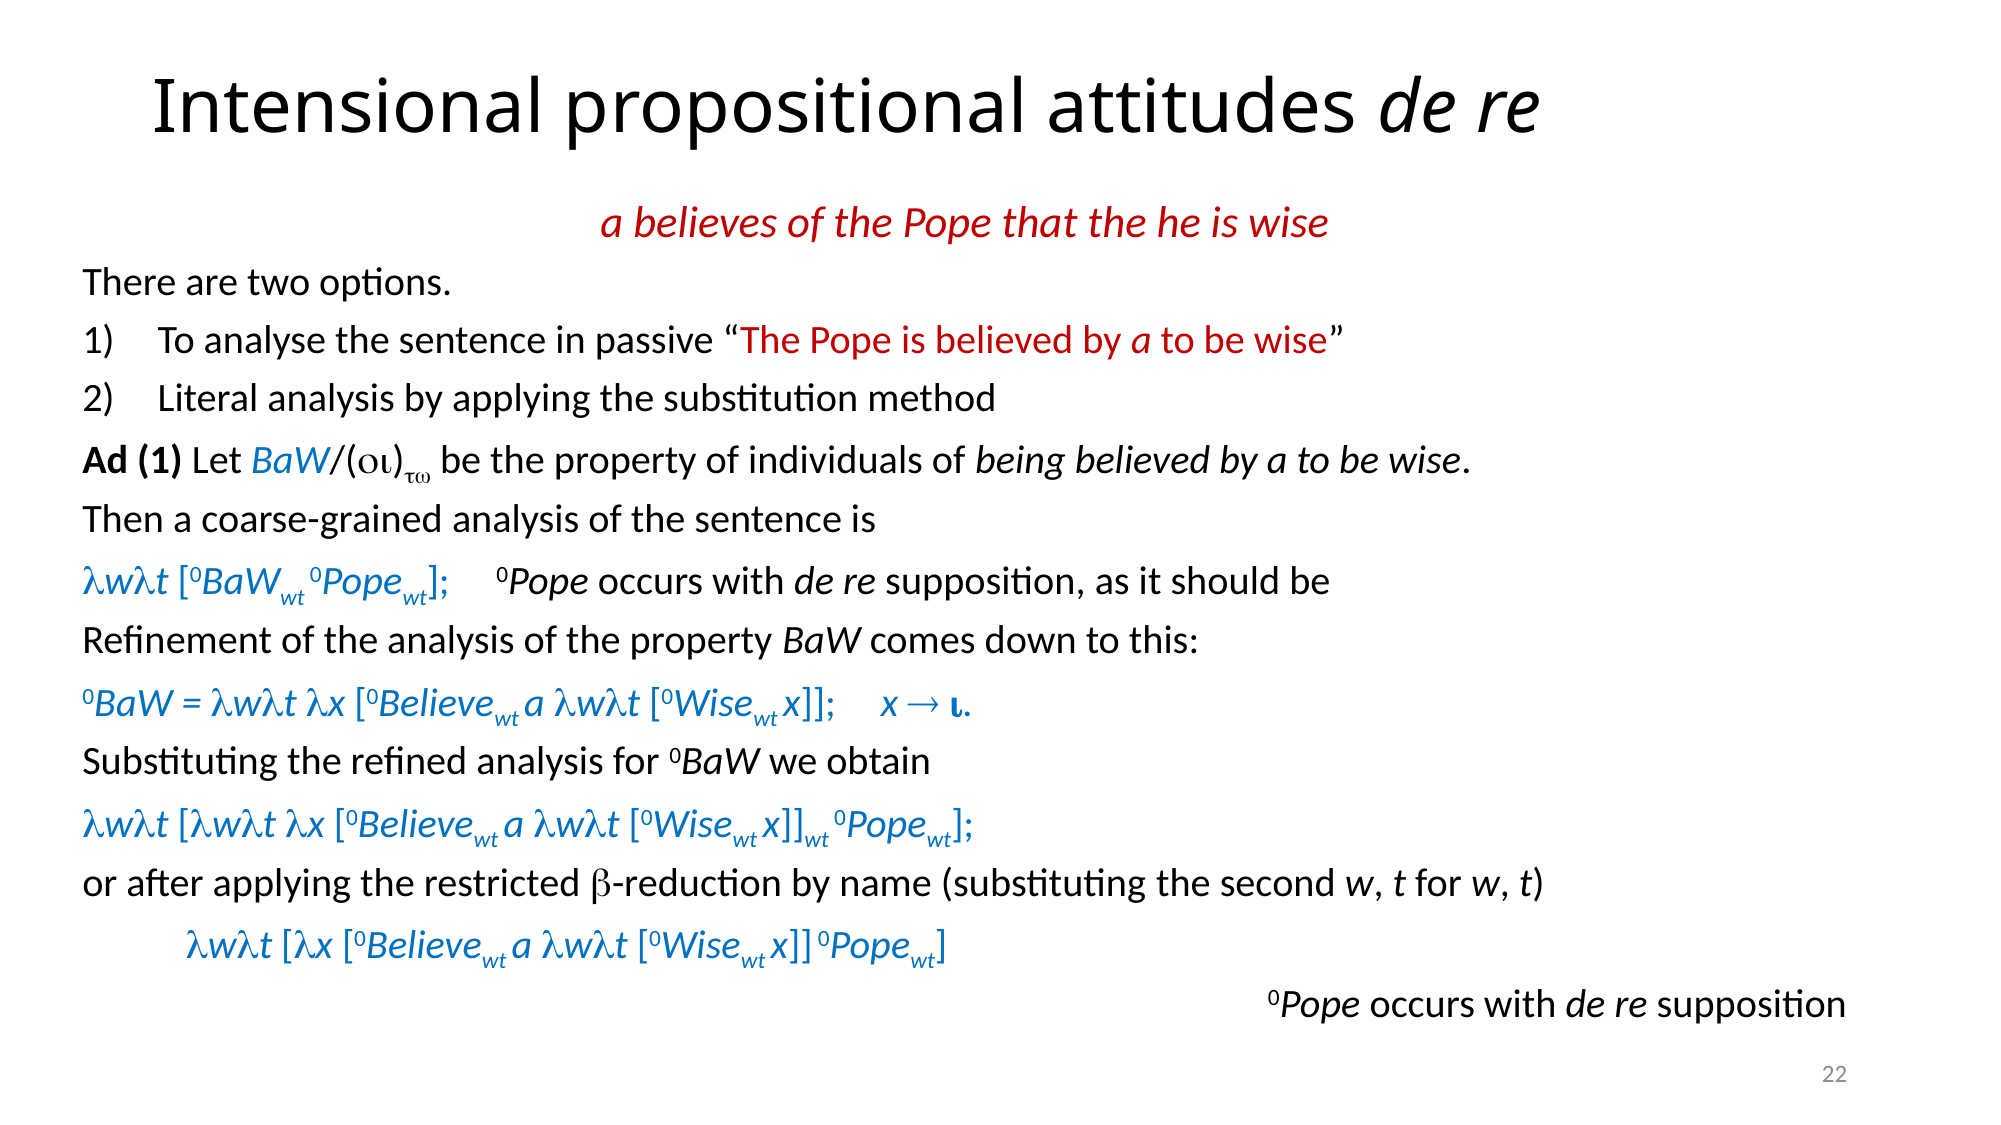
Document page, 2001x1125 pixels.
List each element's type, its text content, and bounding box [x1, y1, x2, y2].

list a believes of the Pope that the he is wise There are two options. To analyse the sentence in passive “The Pope is believed by a to be wise” Literal analysis by applying the substitution method Ad (1) Let BaW/() be the property of individuals of being believed by a to be wise. Then a coarse-grained analysis of the sentence is wt [0BaWwt 0Popewt]; 0Pope occurs with de re supposition, as it should be Refinement of the analysis of the property BaW comes down to this: 0BaW = wt x [0Believewt a wt [0Wisewt x]]; x  . Substituting the refined analysis for 0BaW we obtain wt [wt x [0Believewt a wt [0Wisewt x]]wt 0Popewt]; or after applying the restricted -reduction by name (substituting the second w, t for w, t) wt [x [0Believewt a wt [0Wisewt x]] 0Popewt] 0Pope occurs with de re supposition [67, 191, 1863, 1042]
title Intensional propositional attitudes de re [137, 59, 1863, 157]
slide_number 22 [1412, 1042, 1863, 1103]
